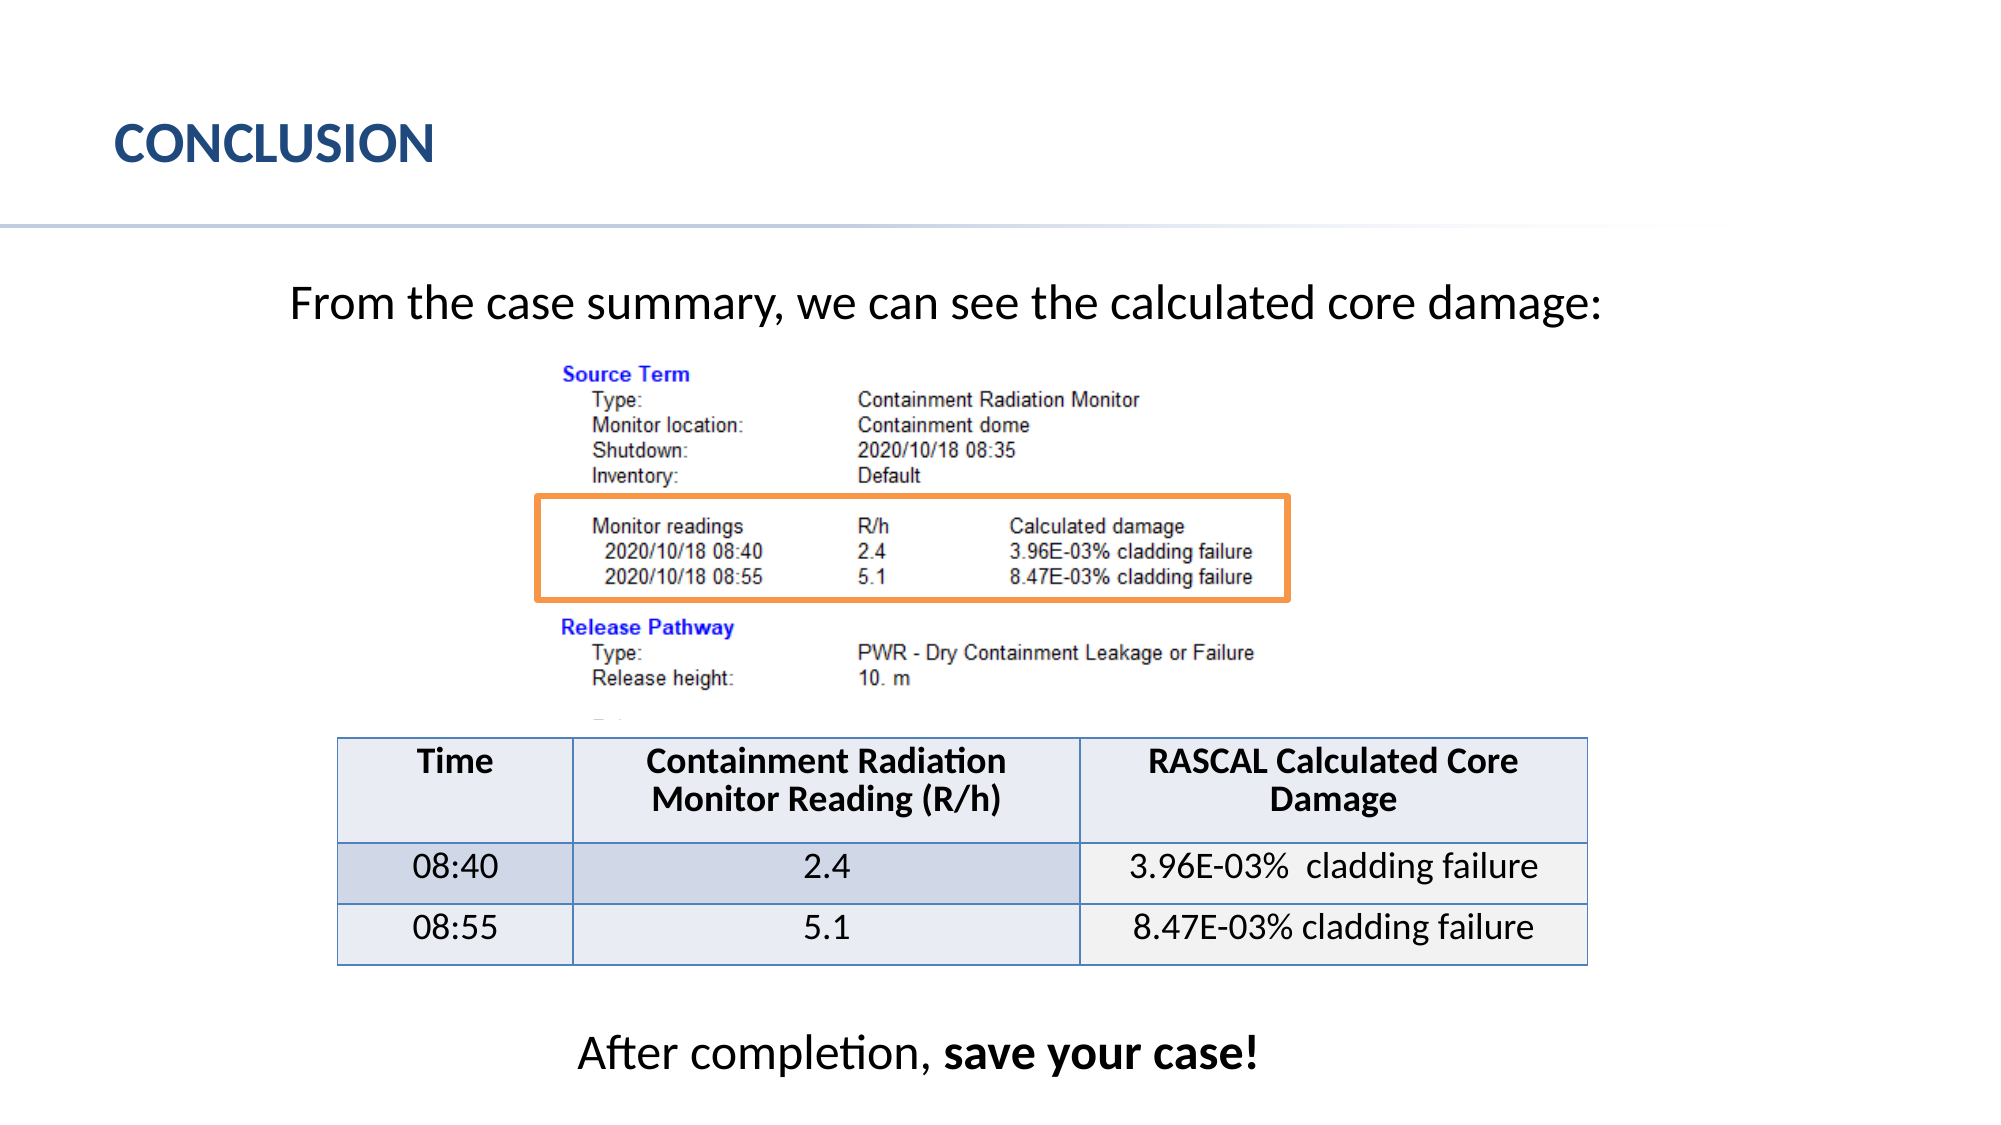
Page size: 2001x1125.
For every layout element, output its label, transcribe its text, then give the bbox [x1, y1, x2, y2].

table_cell 2.4 [574, 844, 1079, 903]
title Conclusion [99, 45, 1900, 233]
picture [556, 338, 1344, 720]
table_cell 08:40 [338, 844, 572, 903]
text_box After completion, save your case! [562, 1011, 1938, 1087]
table_cell 5.1 [574, 905, 1079, 964]
table_cell 08:55 [338, 905, 572, 964]
table_cell 3.96E-03% cladding failure [1081, 844, 1587, 903]
table_header Time [338, 739, 572, 842]
table_header RASCAL Calculated Core Damage [1081, 739, 1587, 842]
table_header Containment Radiation Monitor Reading (R/h) [574, 739, 1079, 842]
text_box [534, 493, 545, 603]
table_cell 8.47E-03% cladding failure [1081, 905, 1587, 964]
text_box From the case summary, we can see the calculated core damage: [275, 262, 1650, 338]
